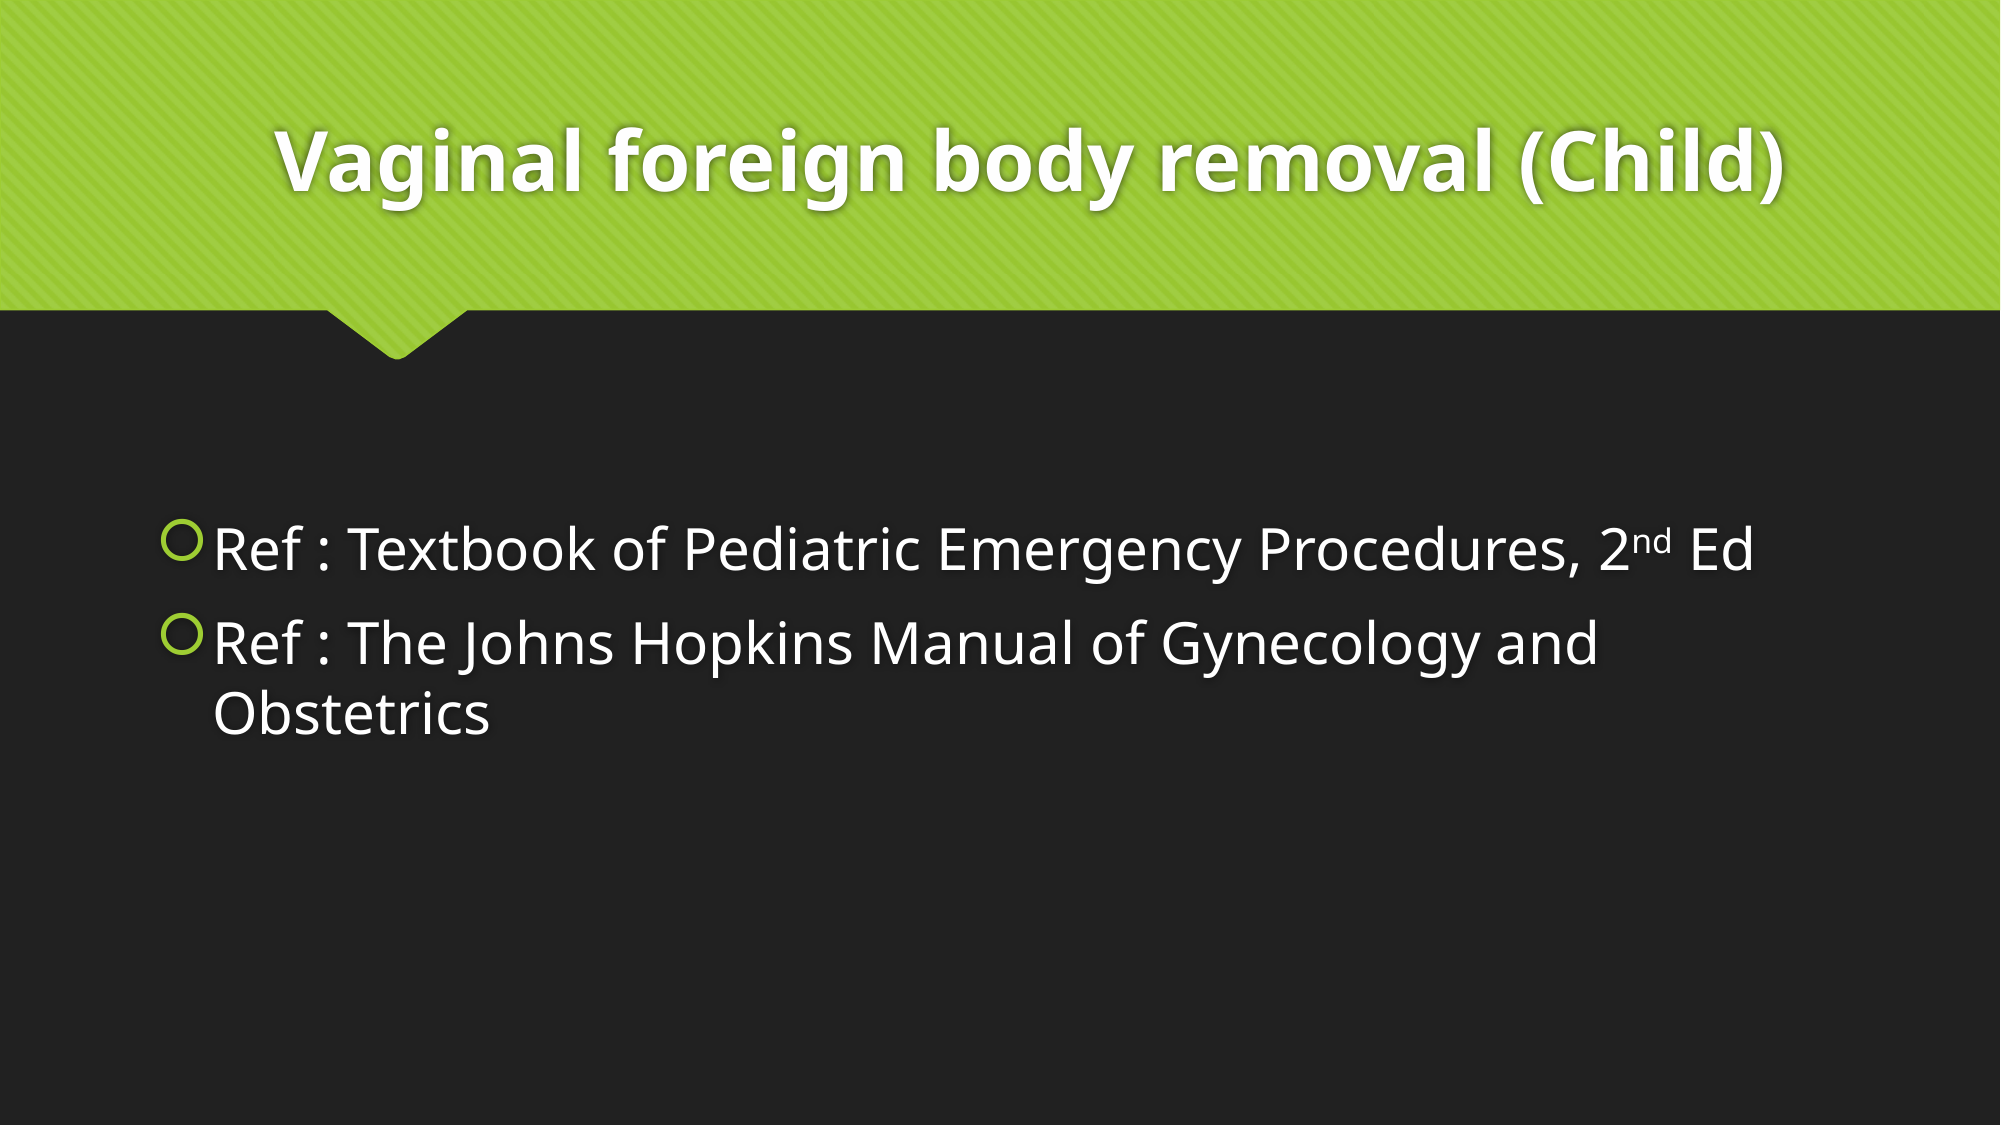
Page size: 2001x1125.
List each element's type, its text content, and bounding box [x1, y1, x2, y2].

title Vaginal foreign body removal (Child) [259, 128, 1835, 216]
list Ref : Textbook of Pediatric Emergency Procedures, 2nd Ed Ref : The Johns Hopkins Manual of Gynecology and Obstetrics [141, 390, 1903, 868]
